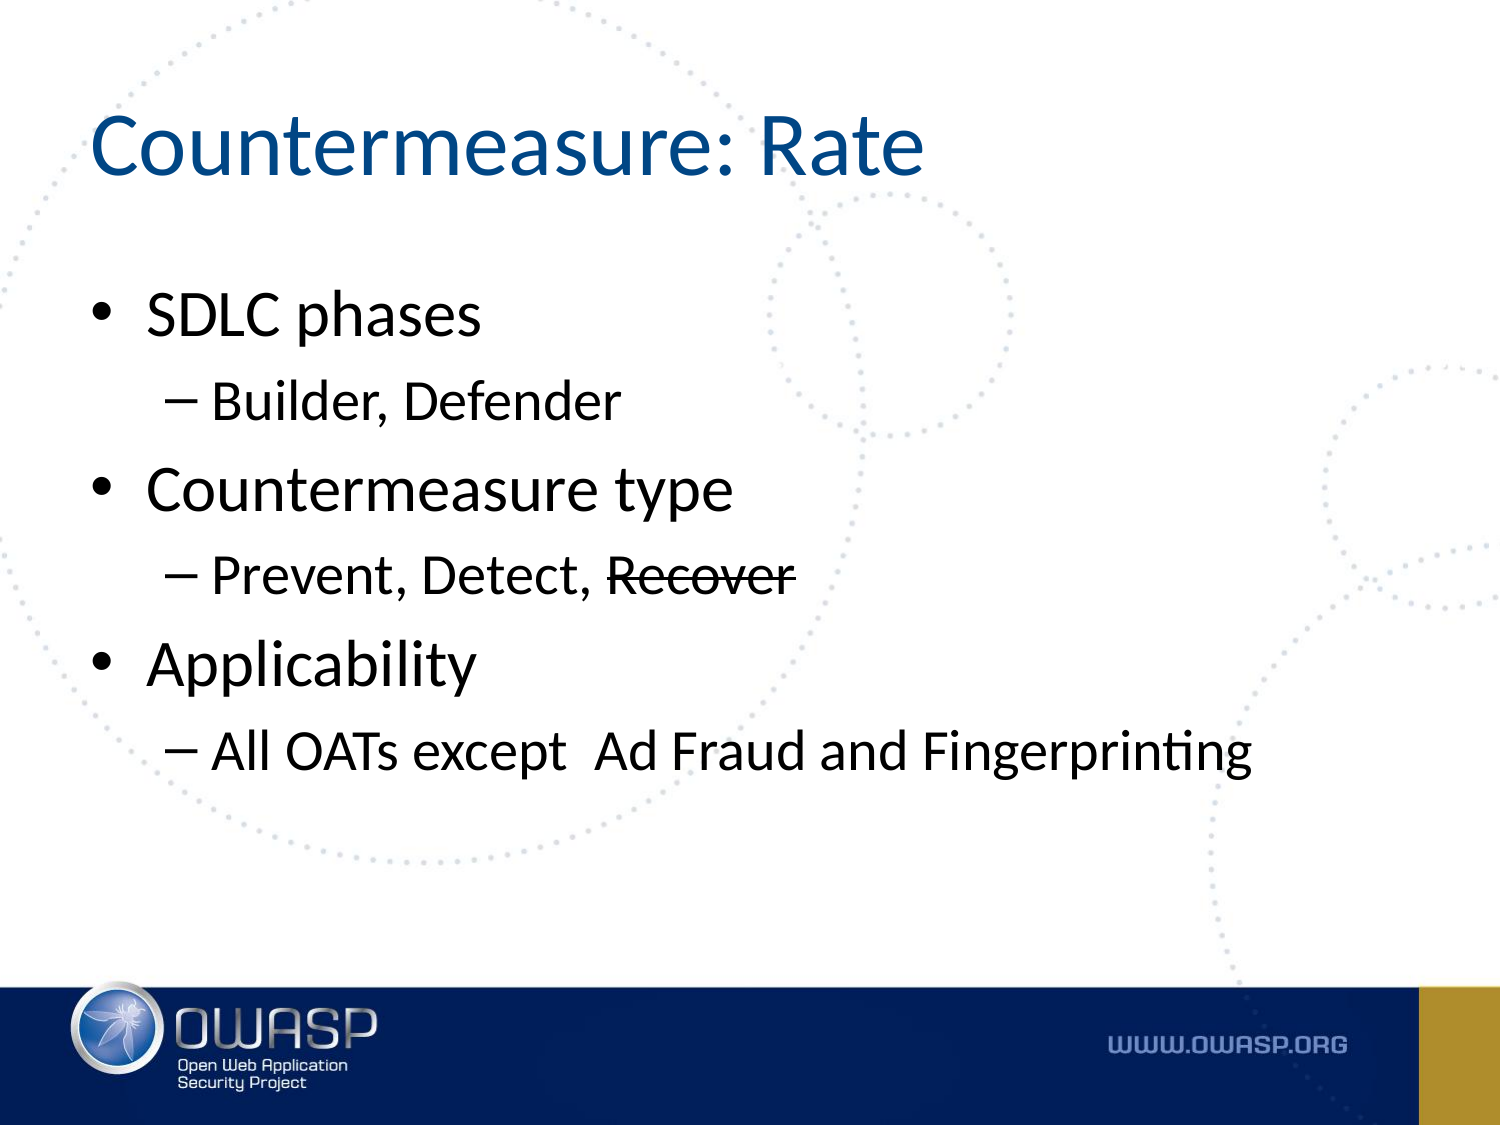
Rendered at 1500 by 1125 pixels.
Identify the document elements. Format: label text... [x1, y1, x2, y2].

list SDLC phases Builder, Defender Countermeasure type Prevent, Detect, Recover Applicability All OATs except Ad Fraud and Fingerprinting [75, 262, 1425, 940]
title Countermeasure: Rate [75, 45, 1425, 233]
picture [0, 0, 1500, 1125]
